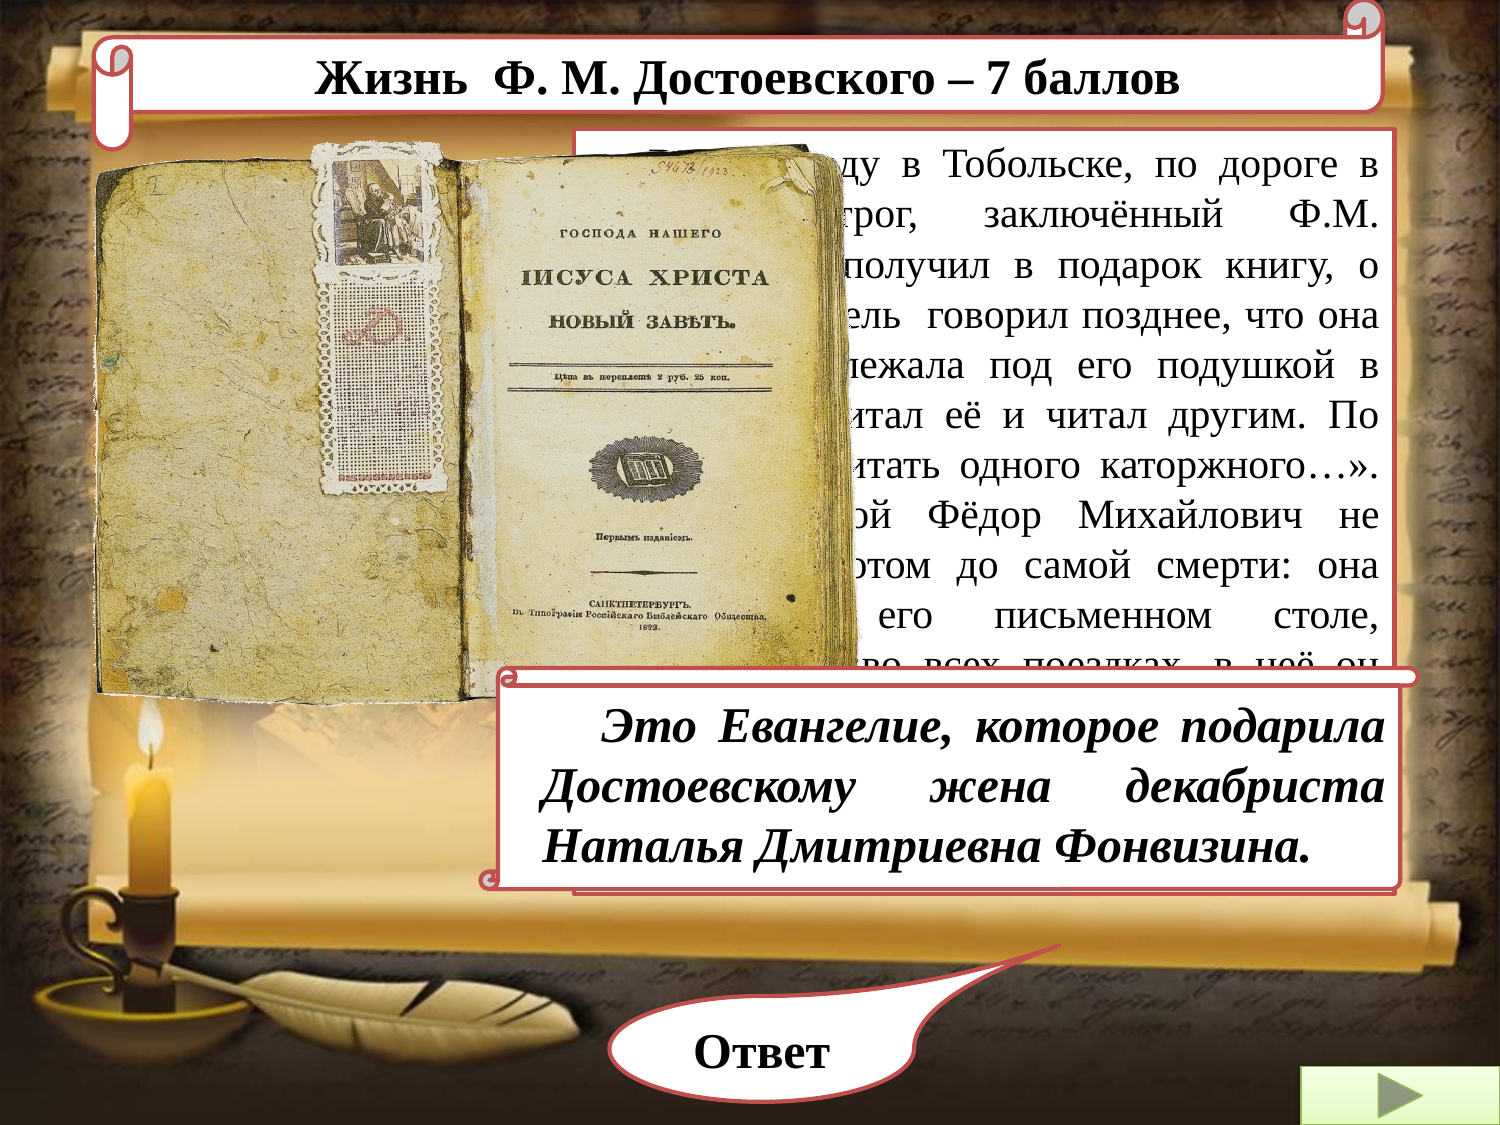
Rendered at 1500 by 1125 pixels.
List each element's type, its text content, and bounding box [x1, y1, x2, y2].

text_box В 1850 году в Тобольске, по дороге в Омский острог, заключённый Ф.М. Достоевский получил в подарок книгу, о которой писатель говорил позднее, что она четыре года лежала под его подушкой в каторге. «Я читал её и читал другим. По ней выучил читать одного каторжного…». С этой книгой Фёдор Михайлович не расставался потом до самой смерти: она лежала на его письменном столе, сопровождала во всех поездках, в неё он вкладывал самые дорогие его сердцу вещи: портреты детей, письма близких и знакомых. Что это за книга и кто подарил её писателю? [572, 127, 1397, 665]
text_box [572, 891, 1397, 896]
text_box [1300, 1066, 1500, 1125]
picture [0, 0, 1500, 1125]
text_box Жизнь Ф. М. Достоевского – 7 баллов [91, 0, 1385, 140]
text_box Ответ [607, 943, 1062, 1104]
text_box Это Евангелие, которое подарила Достоевскому жена декабриста Наталья Дмитриевна Фонвизина. [478, 665, 1420, 892]
